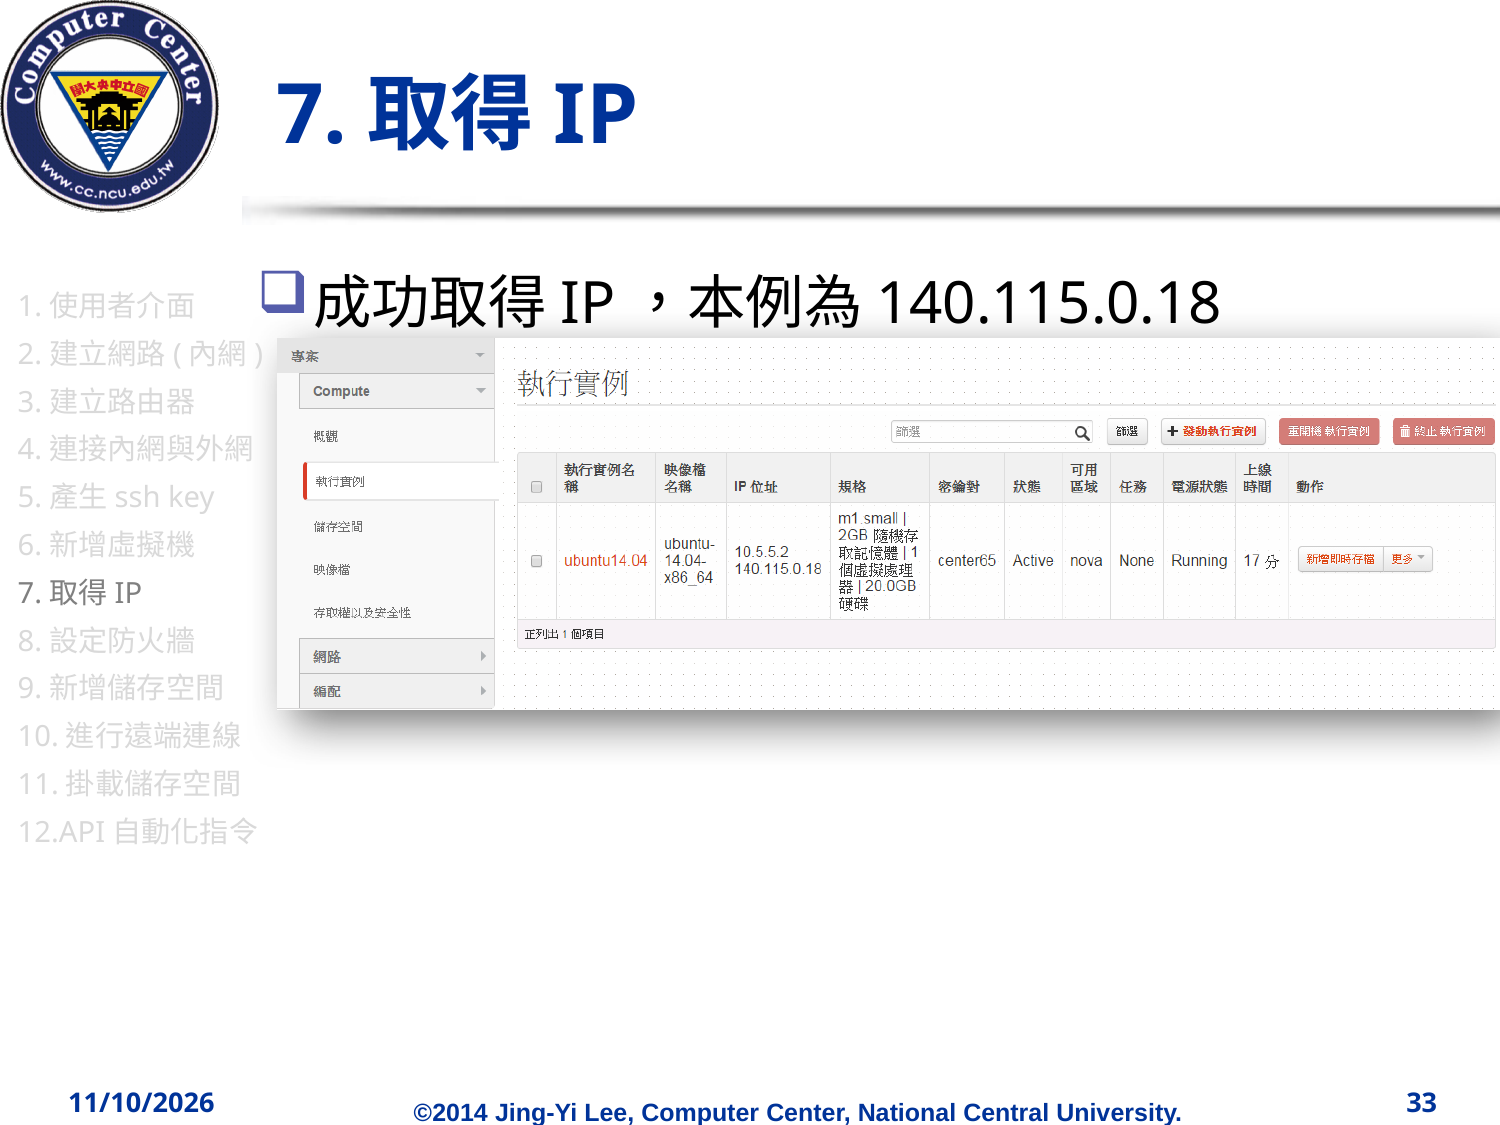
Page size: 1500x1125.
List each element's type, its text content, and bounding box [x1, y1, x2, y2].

slide_number 33 [1139, 1078, 1453, 1125]
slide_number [53, 1078, 366, 1125]
title 7.取得IP [261, 42, 1500, 179]
picture [242, 196, 1500, 225]
picture [277, 337, 1500, 710]
list 成功取得IP，本例為140.115.0.18 [242, 243, 1471, 1000]
text_box 1.使用者介面 2.建立網路(內網) 3.建立路由器 4.連接內網與外網 5.產生ssh key 6.新增虛擬機 7.取得IP 8.設定防火牆 9.新增儲存空間 10.進行遠端連線 11.掛載儲存空間 12.API自動化指令 [2, 273, 1279, 1059]
picture [0, 0, 219, 219]
